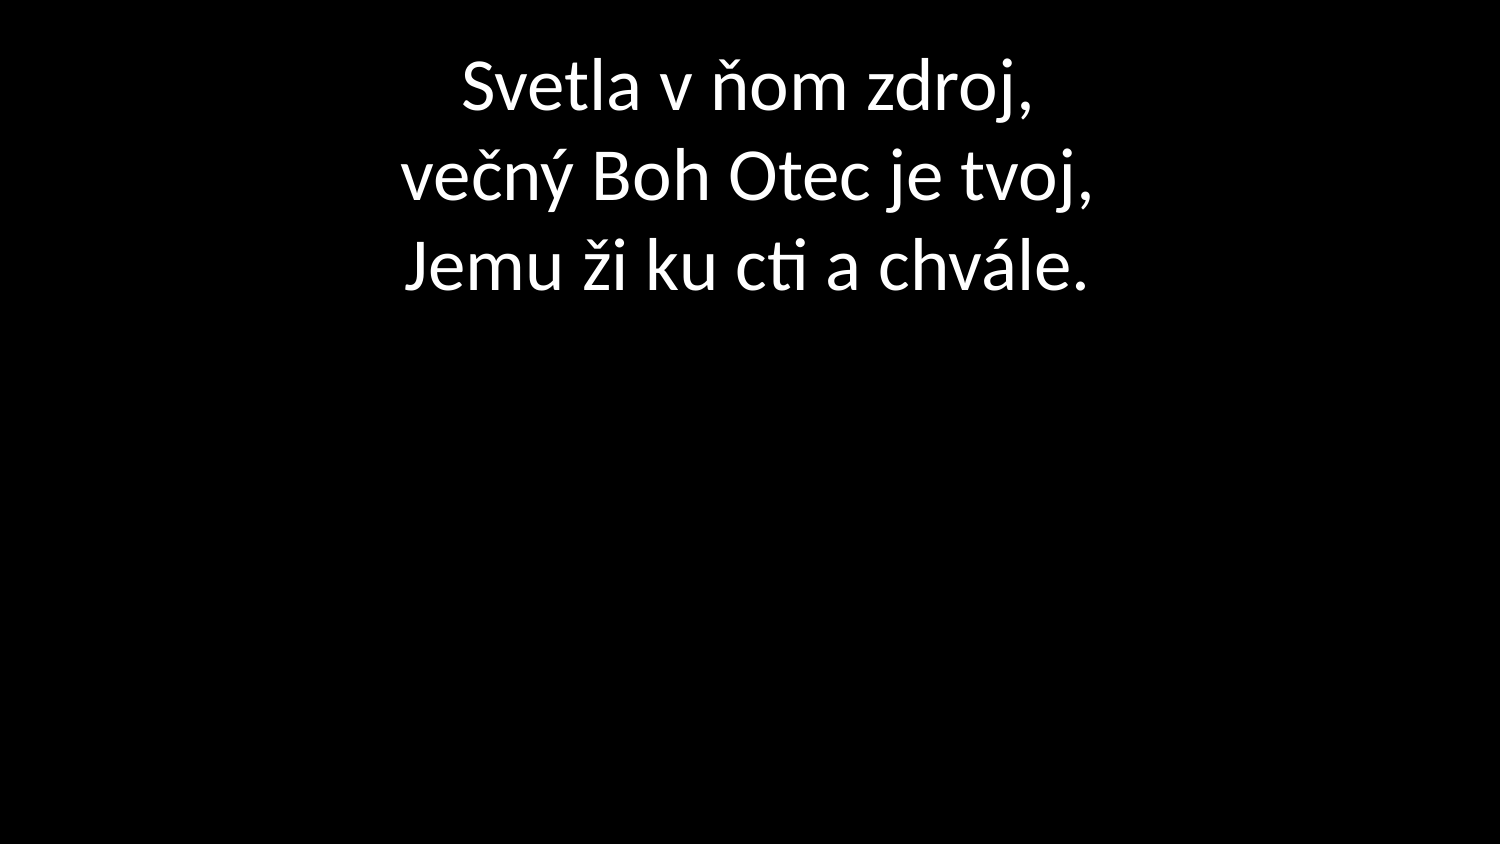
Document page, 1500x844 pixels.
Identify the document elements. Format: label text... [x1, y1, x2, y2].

title Svetla v ňom zdroj, večný Boh Otec je tvoj, Jemu ži ku cti a chvále. [21, 27, 1476, 825]
